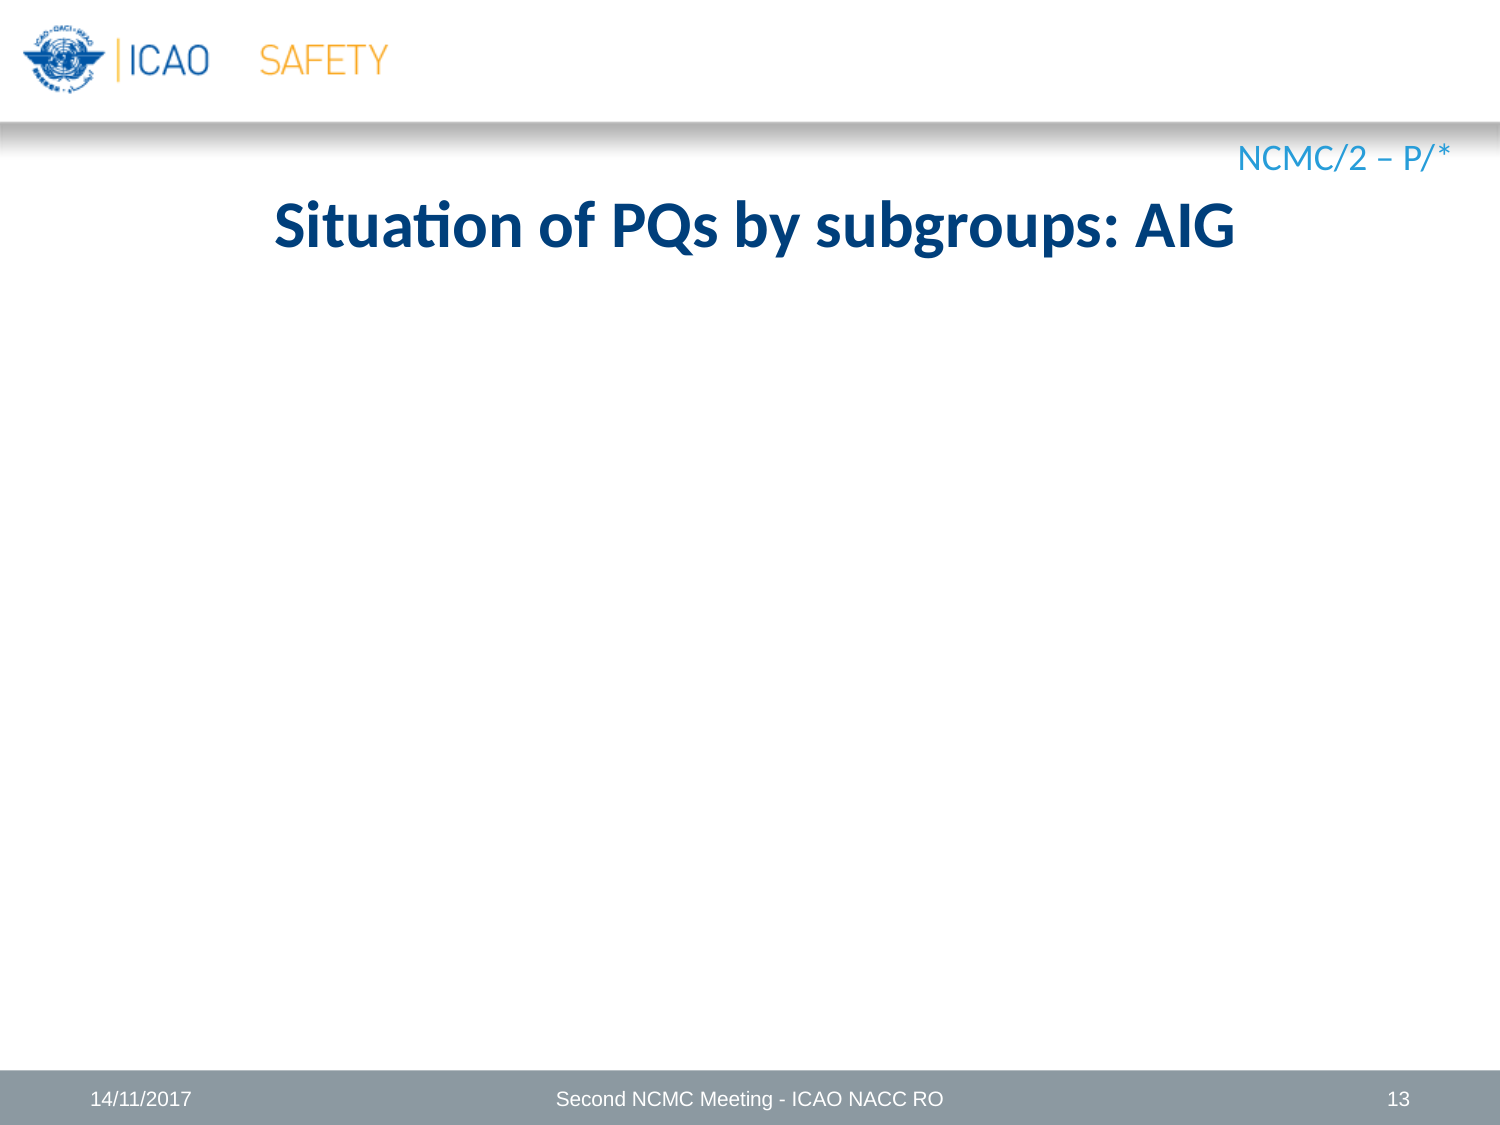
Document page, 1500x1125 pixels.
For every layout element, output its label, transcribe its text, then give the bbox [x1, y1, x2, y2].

text_box Situation of PQs by subgroups: AIG [5, 173, 1500, 268]
picture [0, 0, 1500, 162]
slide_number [75, 1070, 425, 1125]
slide_number 13 [1074, 1070, 1425, 1125]
text_box NCMC/2 – P/* [1222, 125, 1469, 186]
footer Second NCMC Meeting - ICAO NACC RO [512, 1070, 988, 1125]
